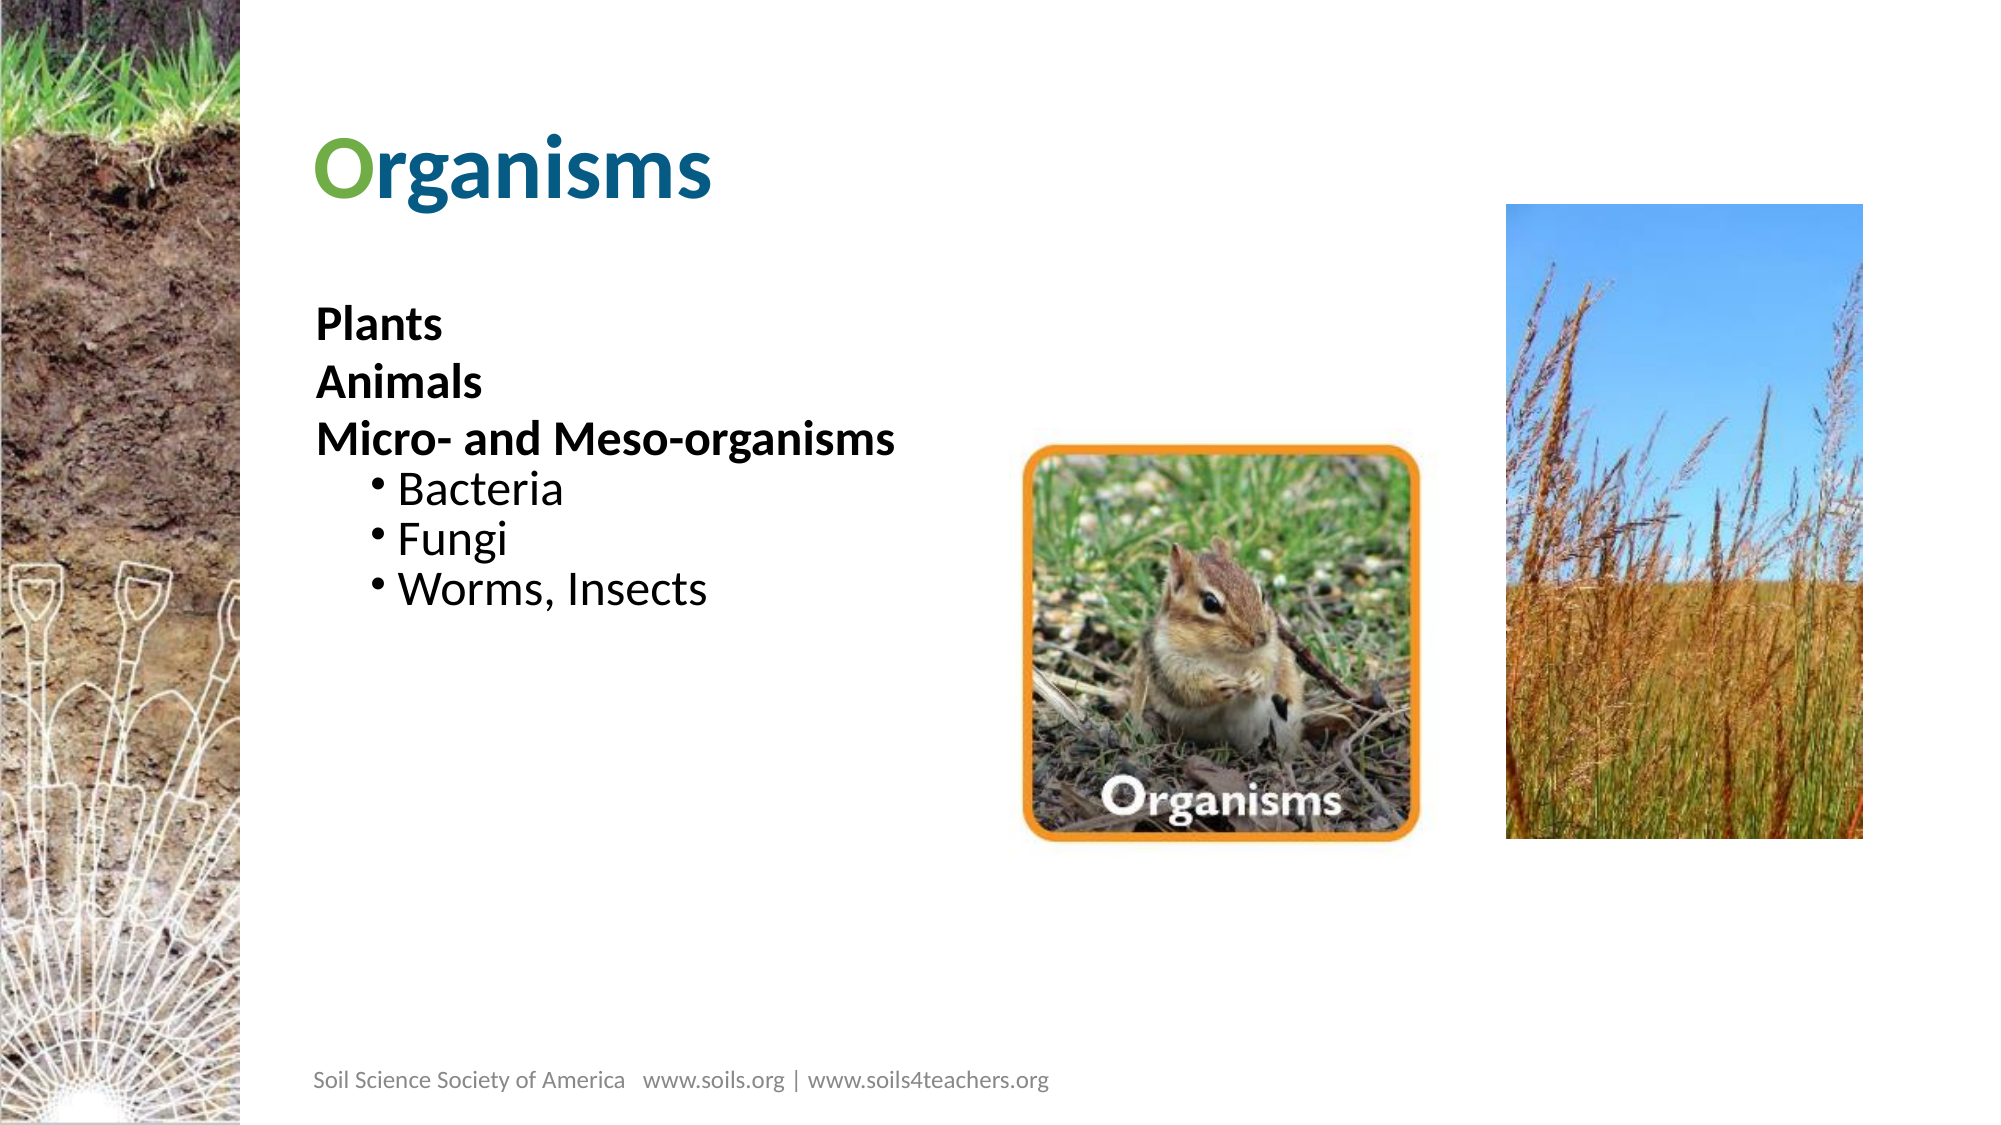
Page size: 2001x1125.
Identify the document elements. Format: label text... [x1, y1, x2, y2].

picture [0, 0, 240, 1125]
picture [1009, 428, 1445, 864]
slide_number Soil Science Society of America www.soils.org | www.soils4teachers.org [298, 1053, 1297, 1104]
picture [1506, 204, 1863, 839]
list Plants Animals Micro- and Meso-organisms Bacteria Fungi Worms, Insects [298, 299, 948, 1014]
title Organisms [298, 59, 1863, 278]
